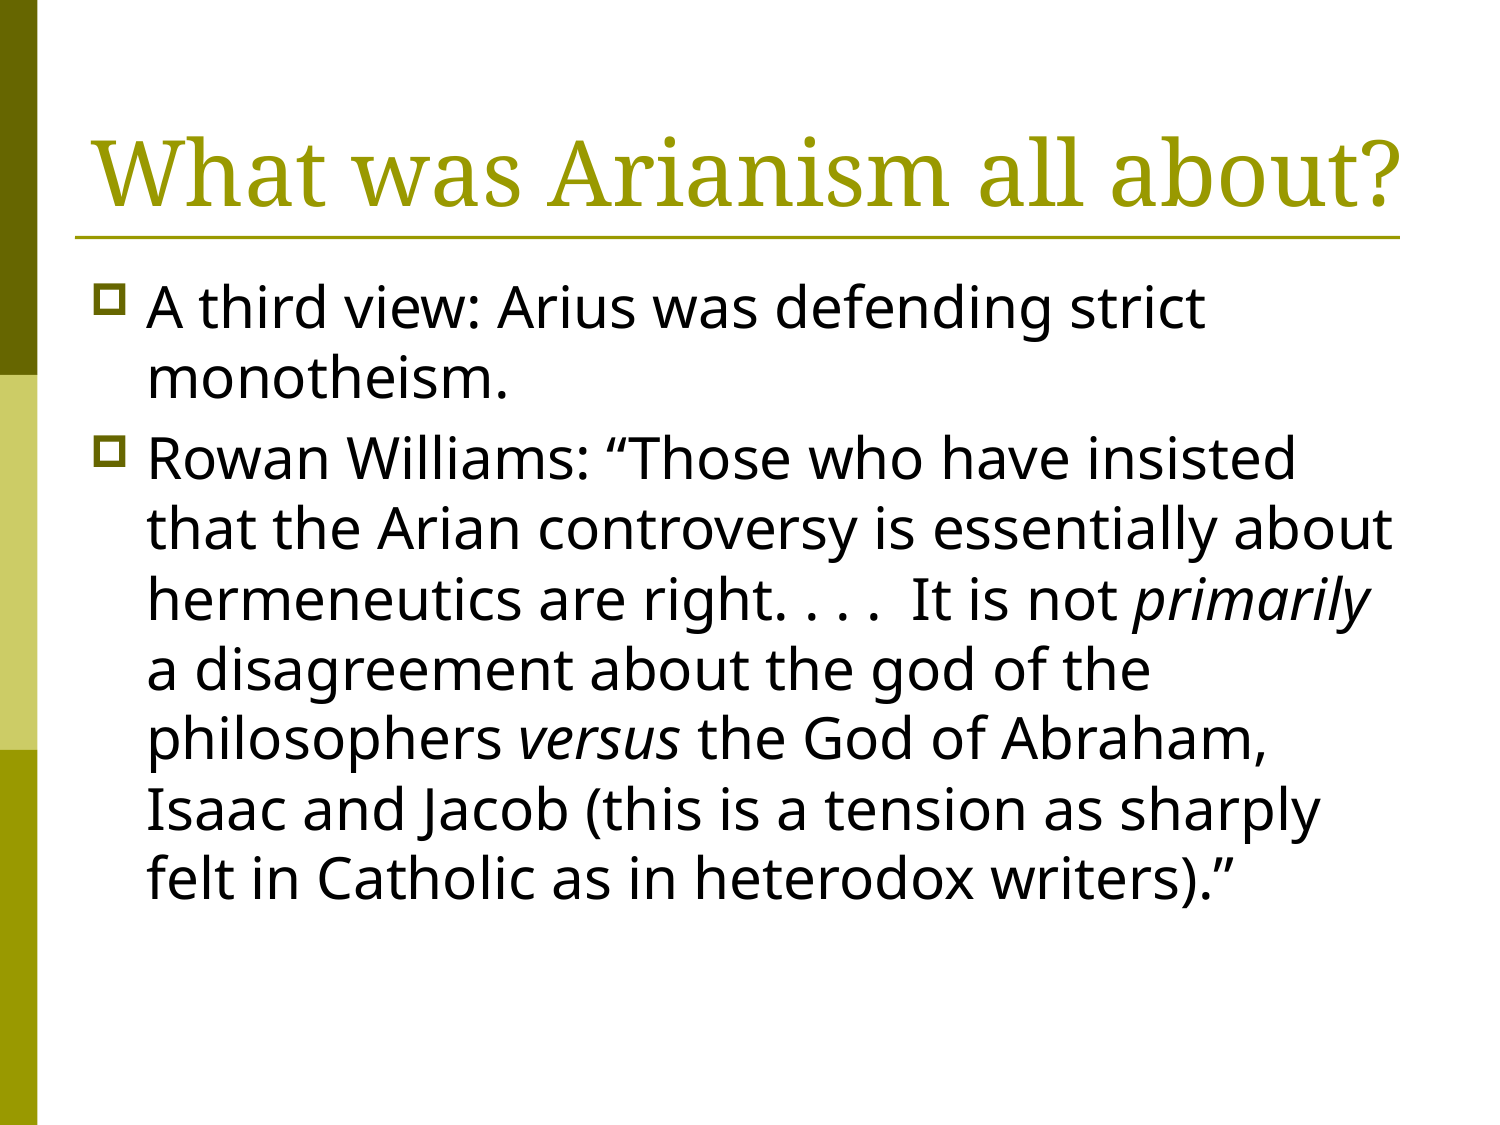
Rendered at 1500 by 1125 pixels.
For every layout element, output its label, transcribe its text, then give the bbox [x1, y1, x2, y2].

list A third view: Arius was defending strict monotheism. Rowan Williams: “Those who have insisted that the Arian controversy is essentially about hermeneutics are right. . . . It is not primarily a disagreement about the god of the philosophers versus the God of Abraham, Isaac and Jacob (this is a tension as sharply felt in Catholic as in heterodox writers).” [75, 262, 1425, 1006]
title What was Arianism all about? [75, 45, 1425, 233]
